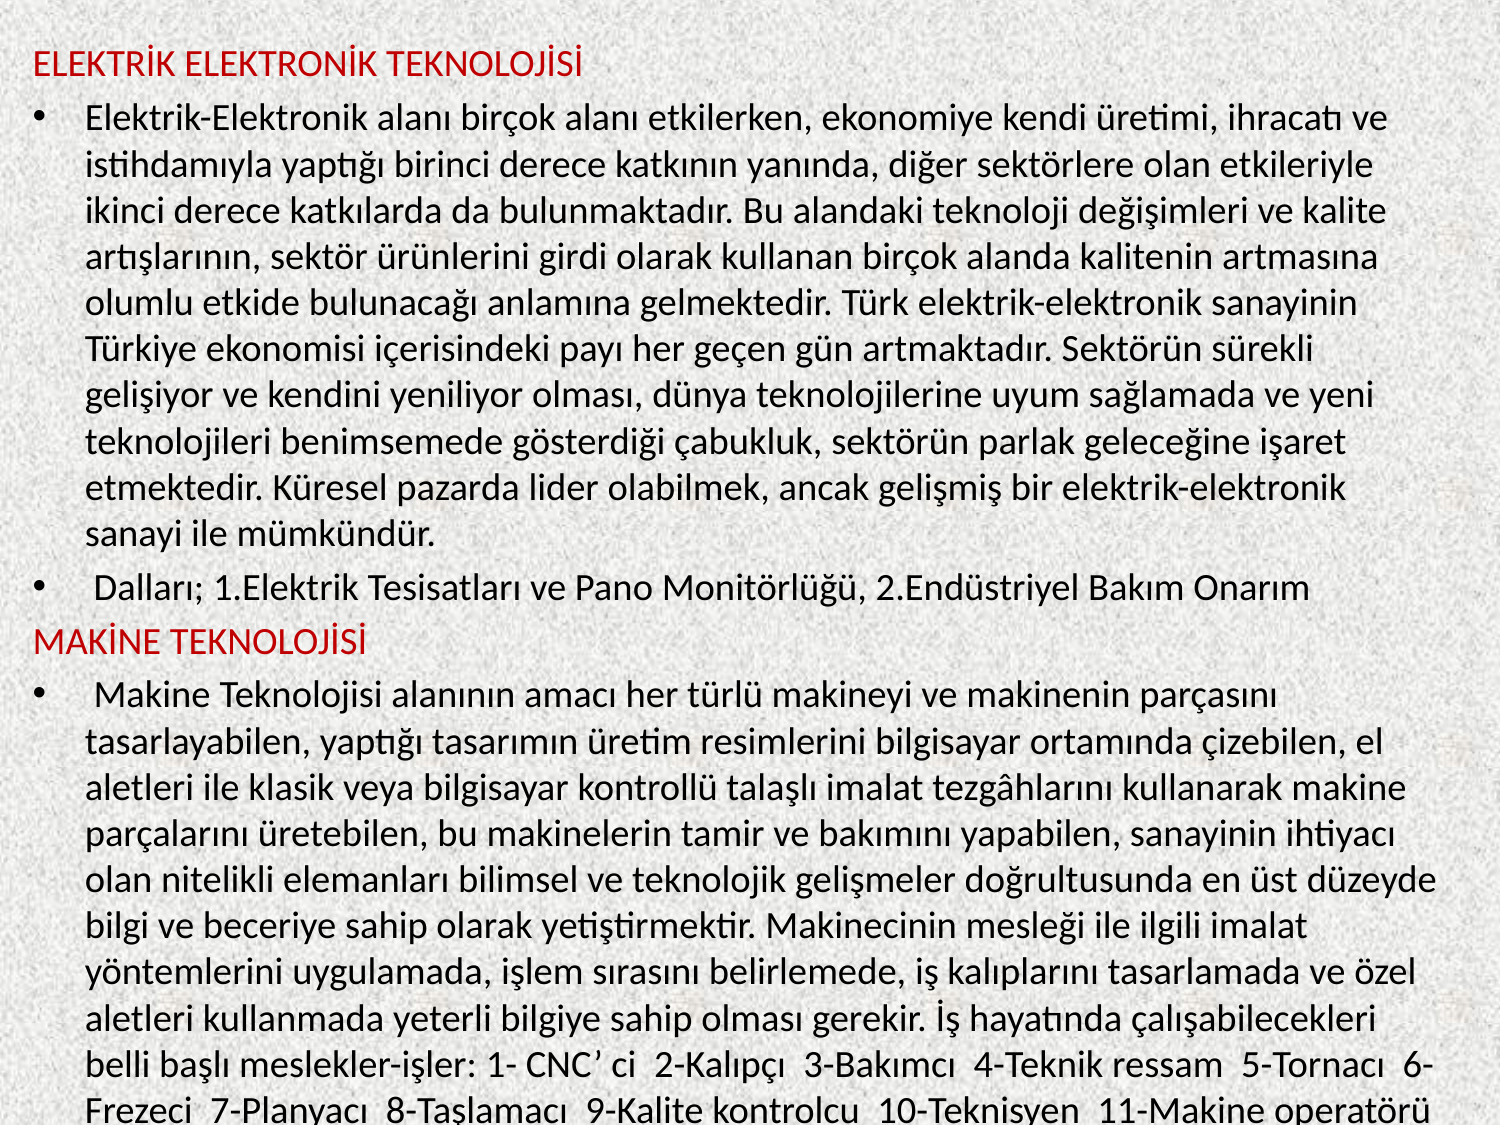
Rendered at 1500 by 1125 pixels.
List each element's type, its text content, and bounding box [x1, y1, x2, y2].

list ELEKTRİK ELEKTRONİK TEKNOLOJİSİ Elektrik-Elektronik alanı birçok alanı etkilerken, ekonomiye kendi üretimi, ihracatı ve istihdamıyla yaptığı birinci derece katkının yanında, diğer sektörlere olan etkileriyle ikinci derece katkılarda da bulunmaktadır. Bu alandaki teknoloji değişimleri ve kalite artışlarının, sektör ürünlerini girdi olarak kullanan birçok alanda kalitenin artmasına olumlu etkide bulunacağı anlamına gelmektedir. Türk elektrik-elektronik sanayinin Türkiye ekonomisi içerisindeki payı her geçen gün artmaktadır. Sektörün sürekli gelişiyor ve kendini yeniliyor olması, dünya teknolojilerine uyum sağlamada ve yeni teknolojileri benimsemede gösterdiği çabukluk, sektörün parlak geleceğine işaret etmektedir. Küresel pazarda lider olabilmek, ancak gelişmiş bir elektrik-elektronik sanayi ile mümkündür. Dalları; 1.Elektrik Tesisatları ve Pano Monitörlüğü, 2.Endüstriyel Bakım Onarım MAKİNE TEKNOLOJİSİ Makine Teknolojisi alanının amacı her türlü makineyi ve makinenin parçasını tasarlayabilen, yaptığı tasarımın üretim resimlerini bilgisayar ortamında çizebilen, el aletleri ile klasik veya bilgisayar kontrollü talaşlı imalat tezgâhlarını kullanarak makine parçalarını üretebilen, bu makinelerin tamir ve bakımını yapabilen, sanayinin ihtiyacı olan nitelikli elemanları bilimsel ve teknolojik gelişmeler doğrultusunda en üst düzeyde bilgi ve beceriye sahip olarak yetiştirmektir. Makinecinin mesleği ile ilgili imalat yöntemlerini uygulamada, işlem sırasını belirlemede, iş kalıplarını tasarlamada ve özel aletleri kullanmada yeterli bilgiye sahip olması gerekir. İş hayatında çalışabilecekleri belli başlı meslekler-işler: 1- CNC’ ci 2-Kalıpçı 3-Bakımcı 4-Teknik ressam 5-Tornacı 6-Frezeci 7-Planyacı 8-Taşlamacı 9-Kalite kontrolcu 10-Teknisyen 11-Makine operatörü [17, 30, 1459, 1125]
picture [0, 0, 1500, 1125]
